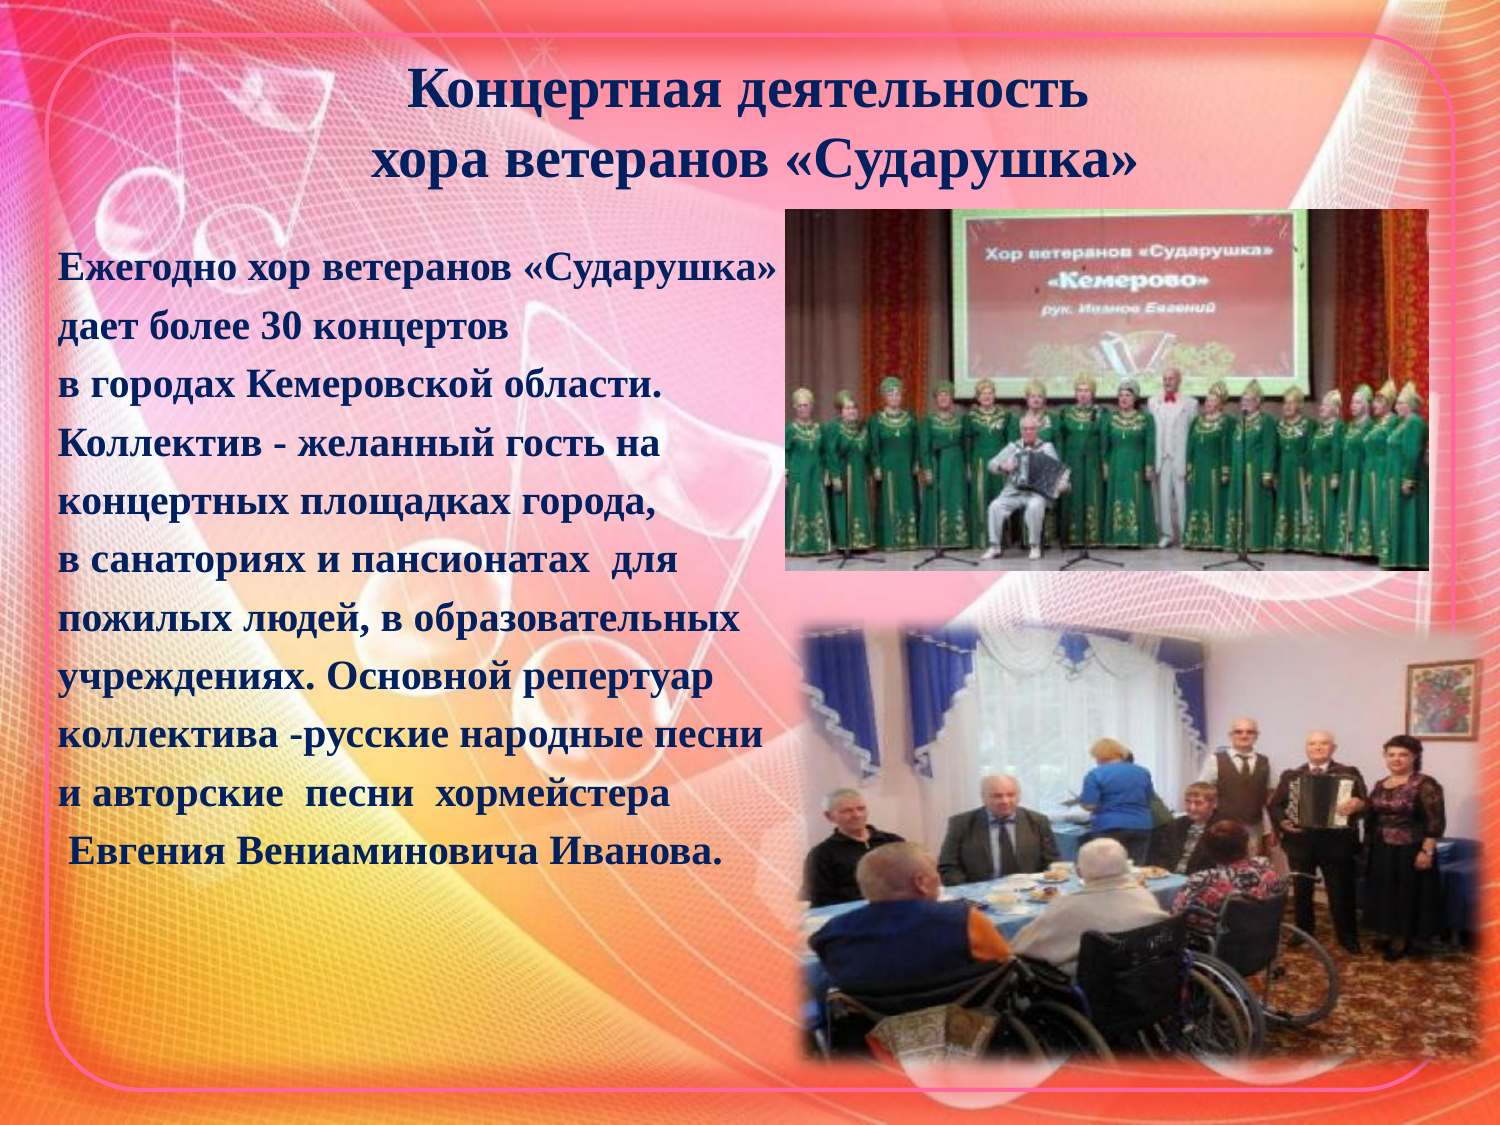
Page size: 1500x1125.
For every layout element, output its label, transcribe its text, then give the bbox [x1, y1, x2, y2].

picture [0, 0, 1500, 1125]
title Концертная деятельность хора ветеранов «Сударушка» [29, 25, 1483, 214]
list Ежегодно хор ветеранов «Сударушка» дает более 30 концертов в городах Кемеровской области. Коллектив - желанный гость на концертных площадках города, в санаториях и пансионатах для пожилых людей, в образовательных учреждениях. Основной репертуар коллектива -русские народные песни и авторские песни хормейстера Евгения Вениаминовича Иванова. [42, 231, 1496, 1052]
